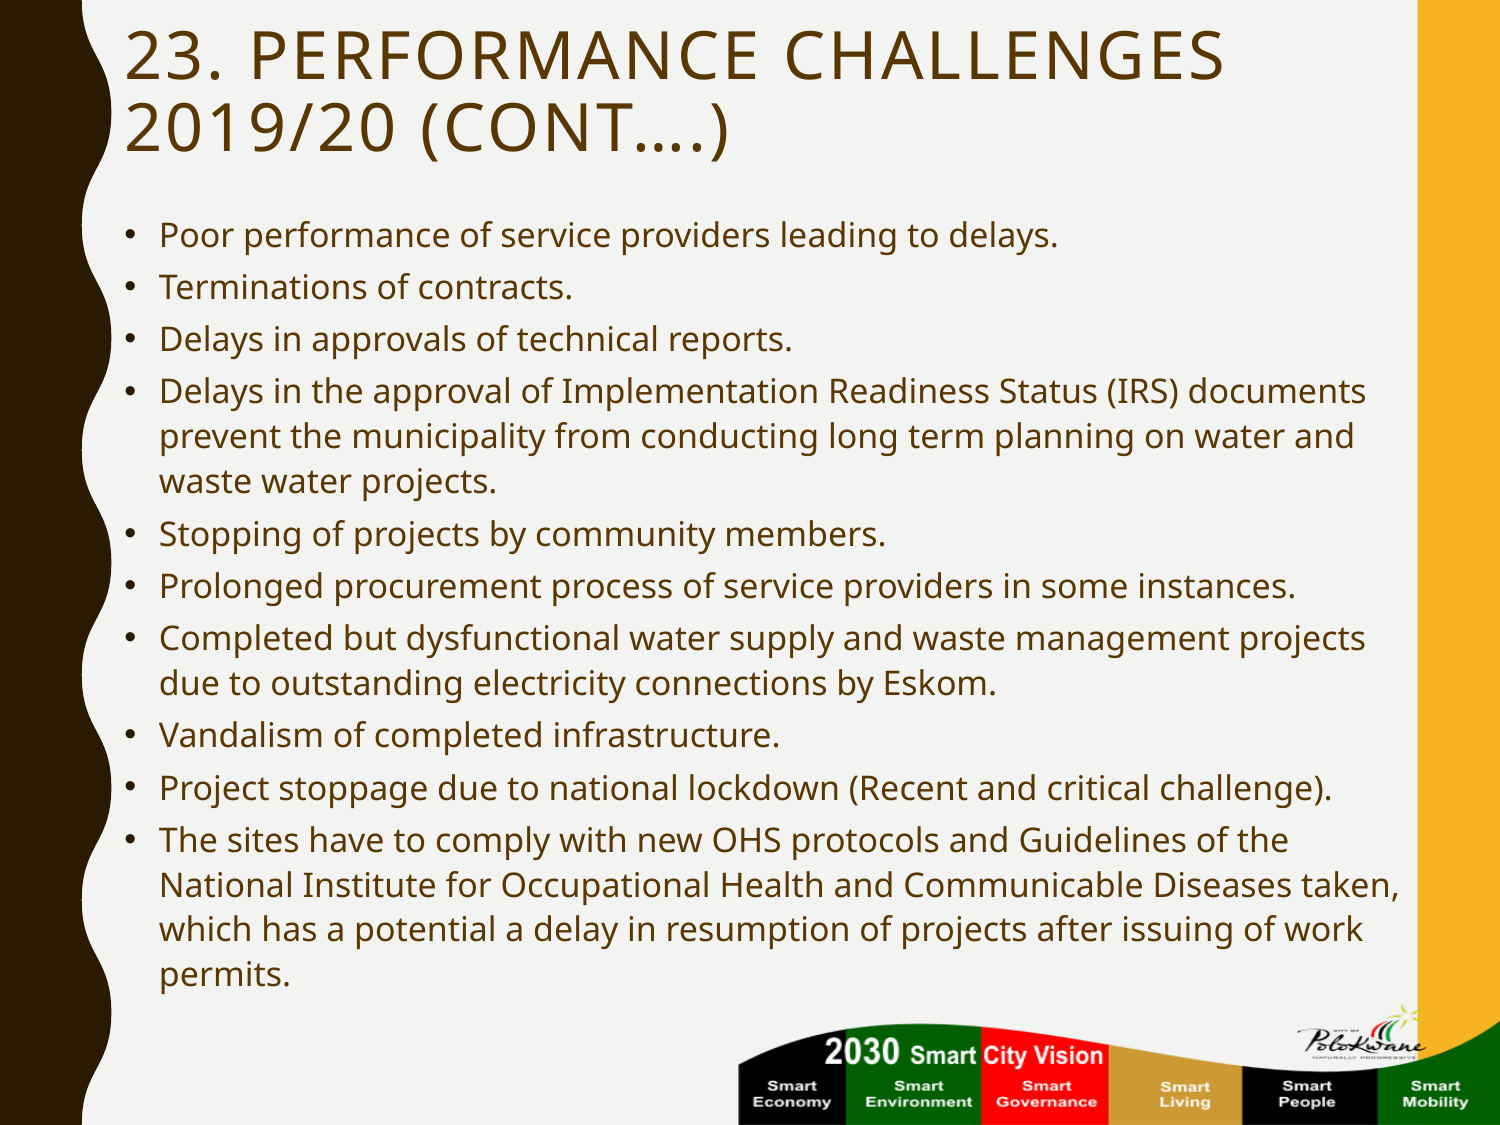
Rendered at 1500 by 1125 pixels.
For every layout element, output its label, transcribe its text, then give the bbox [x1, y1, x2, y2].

title 23. Performance challenges 2019/20 (cont….) [109, 14, 1362, 161]
picture [738, 1004, 1500, 1125]
list Poor performance of service providers leading to delays. Terminations of contracts. Delays in approvals of technical reports. Delays in the approval of Implementation Readiness Status (IRS) documents prevent the municipality from conducting long term planning on water and waste water projects. Stopping of projects by community members. Prolonged procurement process of service providers in some instances. Completed but dysfunctional water supply and waste management projects due to outstanding electricity connections by Eskom. Vandalism of completed infrastructure. Project stoppage due to national lockdown (Recent and critical challenge). The sites have to comply with new OHS protocols and Guidelines of the National Institute for Occupational Health and Communicable Diseases taken, which has a potential a delay in resumption of projects after issuing of work permits. [109, 201, 1418, 1003]
